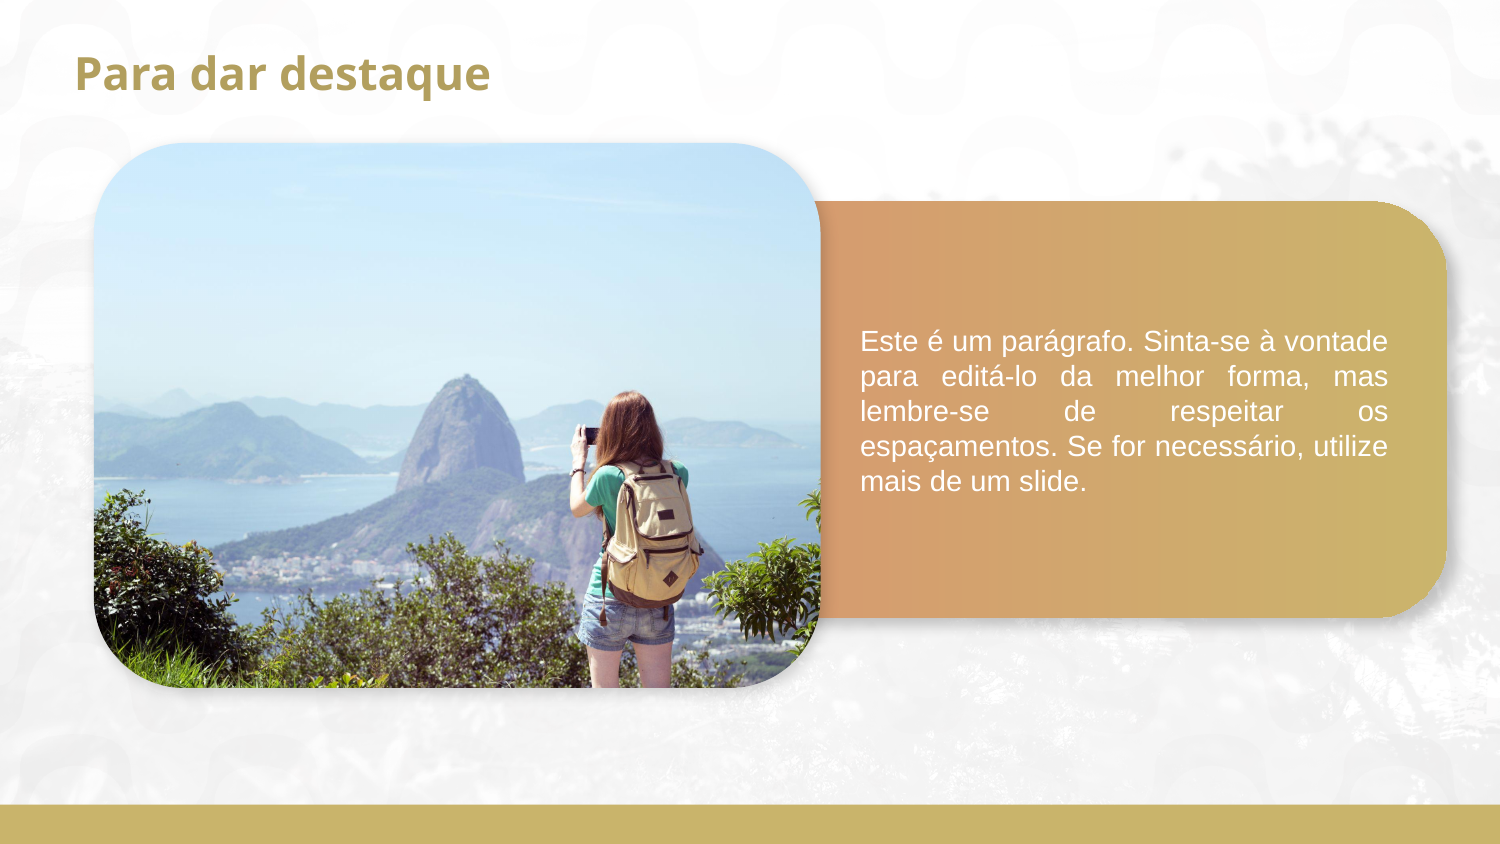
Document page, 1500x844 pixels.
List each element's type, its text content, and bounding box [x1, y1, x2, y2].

text_box Para dar destaque [59, 29, 1135, 120]
picture [0, 0, 1500, 844]
